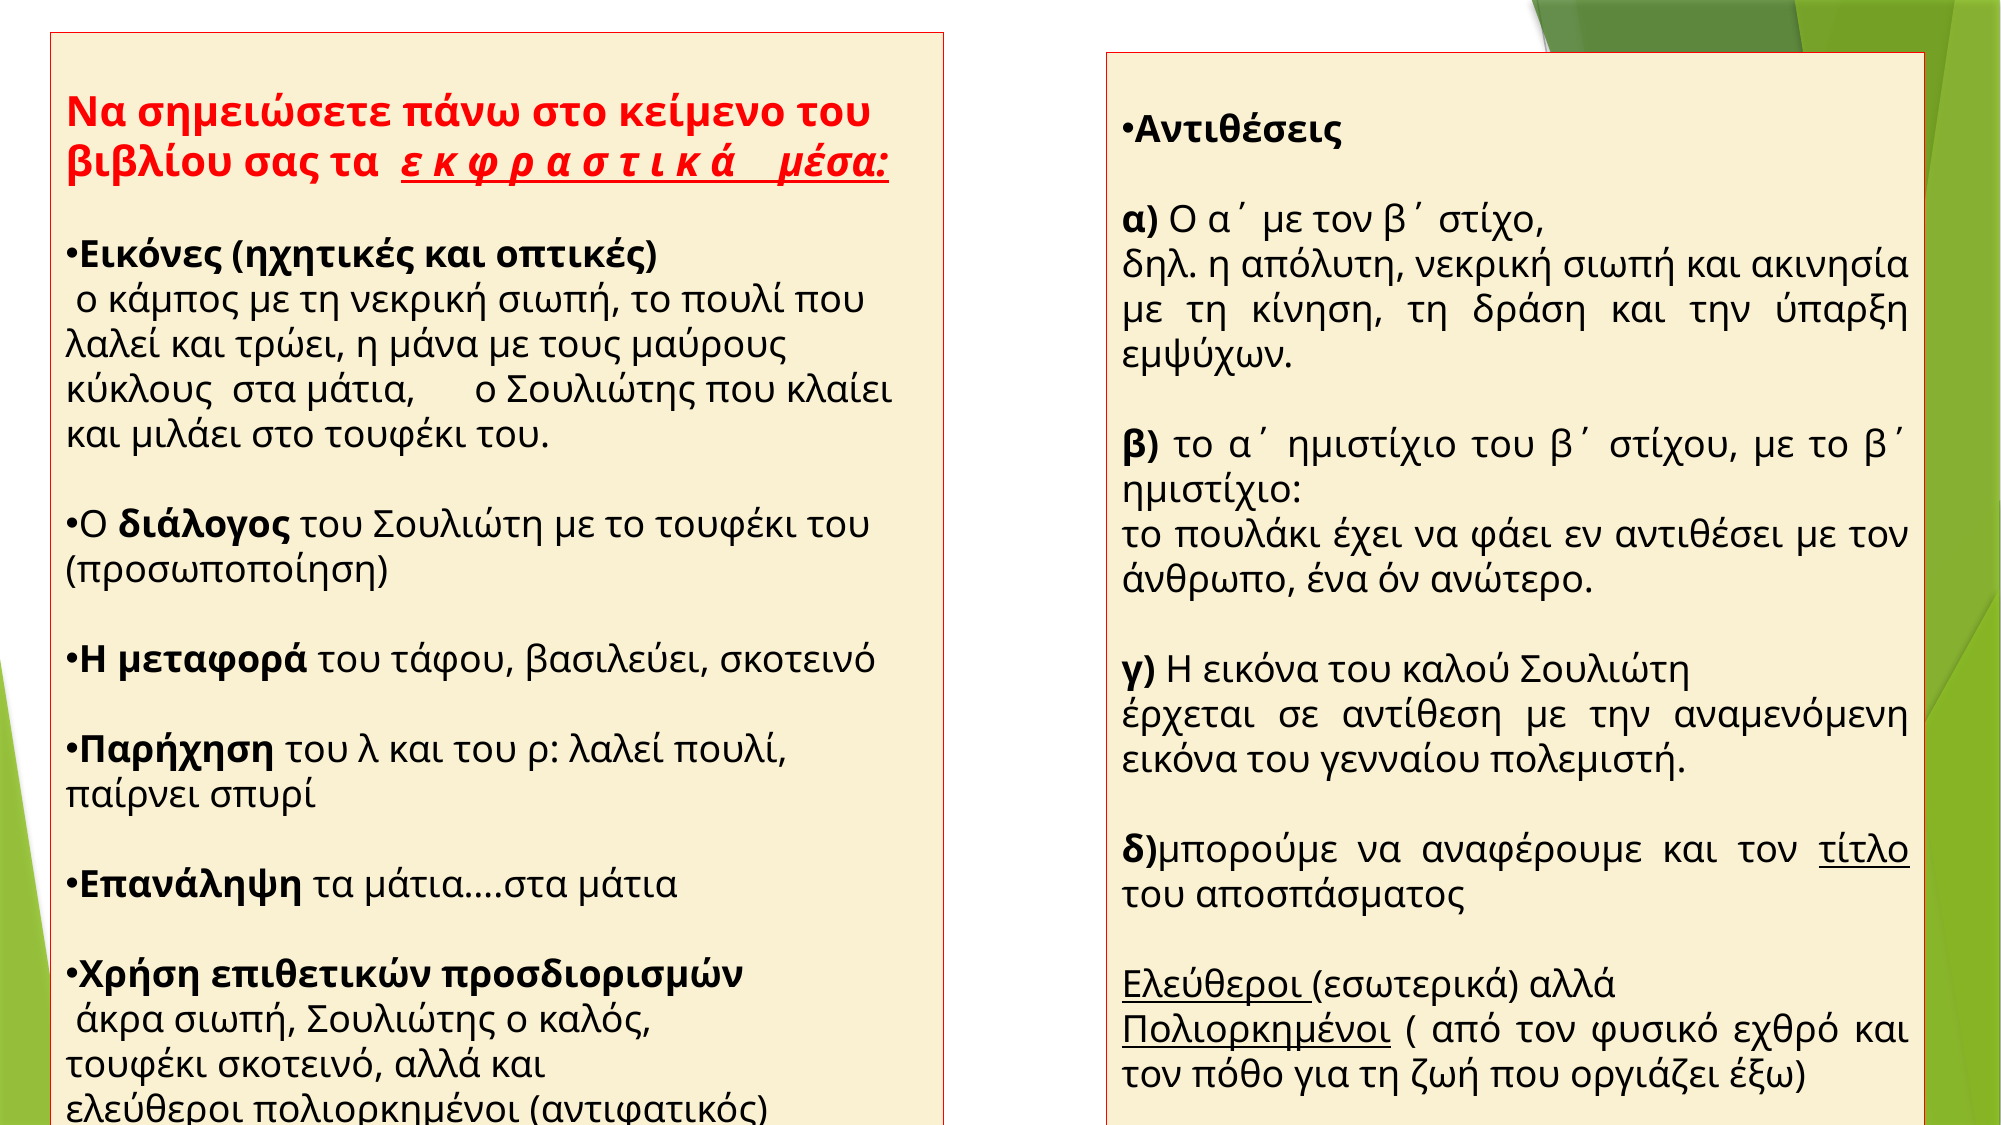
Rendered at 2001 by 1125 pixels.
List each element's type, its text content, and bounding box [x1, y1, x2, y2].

text_box Αντιθέσεις α) Ο α΄ με τον β΄ στίχο, δηλ. η απόλυτη, νεκρική σιωπή και ακινησία με τη κίνηση, τη δράση και την ύπαρξη εμψύχων. β) το α΄ ημιστίχιο του β΄ στίχου, με το β΄ ημιστίχιο: το πουλάκι έχει να φάει εν αντιθέσει με τον άνθρωπο, ένα όν ανώτερο. γ) Η εικόνα του καλού Σουλιώτη έρχεται σε αντίθεση με την αναμενόμενη εικόνα του γενναίου πολεμιστή. δ)μπορούμε να αναφέρουμε και τον τίτλο του αποσπάσματος Ελεύθεροι (εσωτερικά) αλλά Πολιορκημένοι ( από τον φυσικό εχθρό και τον πόθο για τη ζωή που οργιάζει έξω) [1106, 52, 1925, 1125]
text_box Να σημειώσετε πάνω στο κείμενο του βιβλίου σας τα ε κ φ ρ α σ τ ι κ ά μέσα: Εικόνες (ηχητικές και οπτικές) ο κάμπος με τη νεκρική σιωπή, το πουλί που λαλεί και τρώει, η μάνα με τους μαύρους κύκλους στα μάτια, ο Σουλιώτης που κλαίει και μιλάει στο τουφέκι του. Ο διάλογος του Σουλιώτη με το τουφέκι του (προσωποποίηση) Η μεταφορά του τάφου, βασιλεύει, σκοτεινό Παρήχηση του λ και του ρ: λαλεί πουλί, παίρνει σπυρί Επανάληψη τα μάτια….στα μάτια Χρήση επιθετικών προσδιορισμών άκρα σιωπή, Σουλιώτης ο καλός, τουφέκι σκοτεινό, αλλά και ελεύθεροι πολιορκημένοι (αντιφατικός) [50, 32, 944, 1125]
